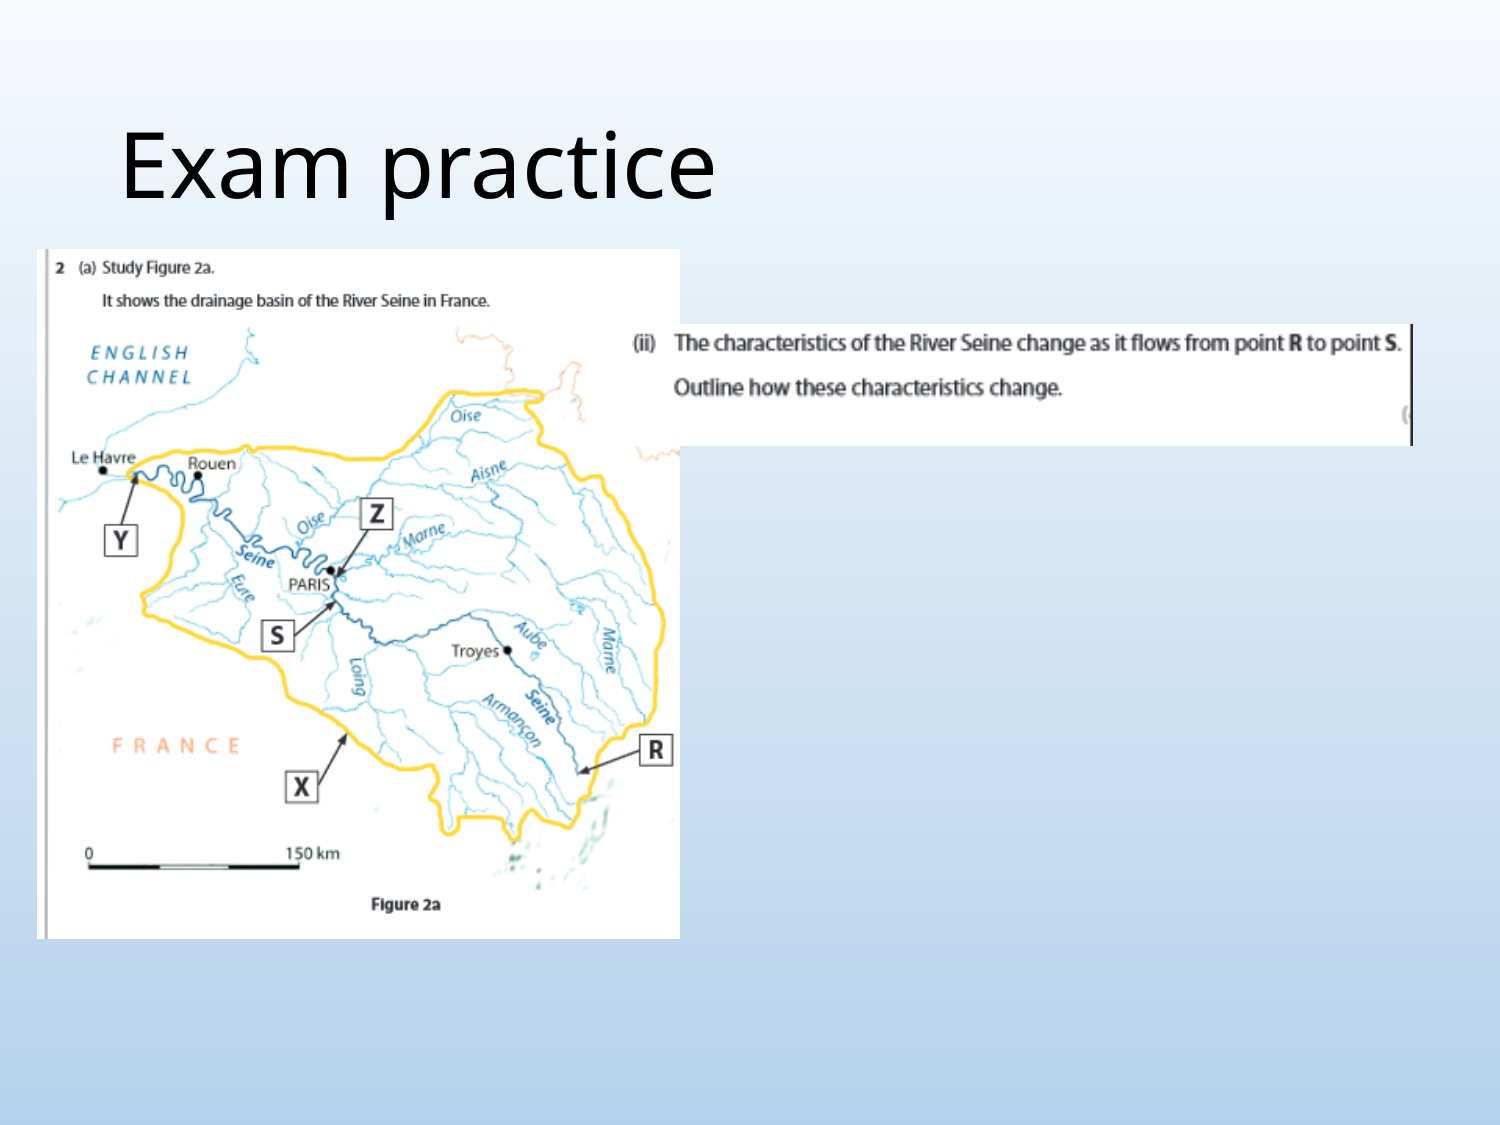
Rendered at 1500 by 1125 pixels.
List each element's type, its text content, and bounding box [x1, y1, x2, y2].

title Exam practice [103, 59, 1397, 278]
picture [37, 249, 1413, 939]
